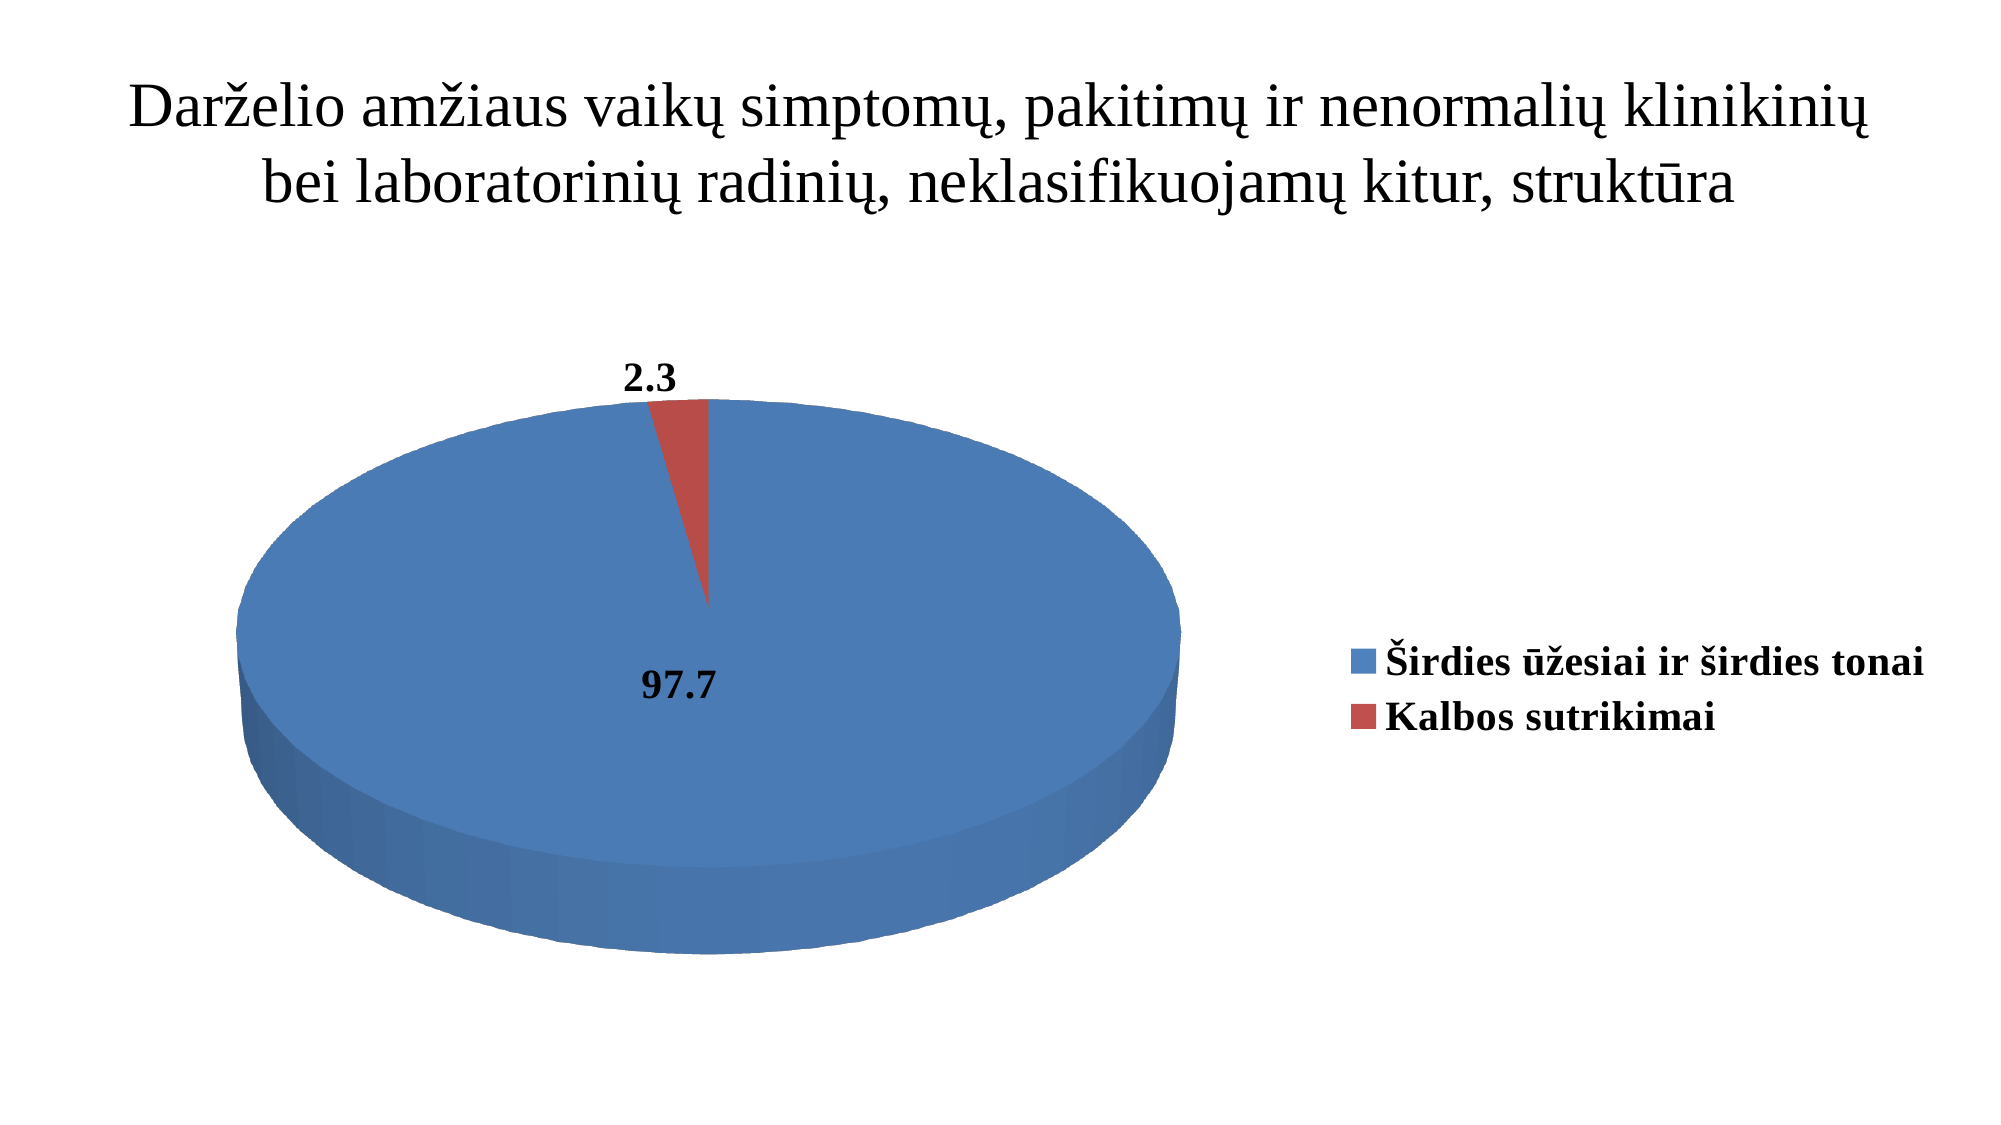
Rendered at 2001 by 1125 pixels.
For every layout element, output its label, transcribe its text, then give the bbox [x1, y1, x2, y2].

chart [99, 292, 1953, 1085]
title Darželio amžiaus vaikų simptomų, pakitimų ir nenormalių klinikinių bei laboratorinių radinių, neklasifikuojamų kitur, struktūra [99, 45, 1900, 233]
